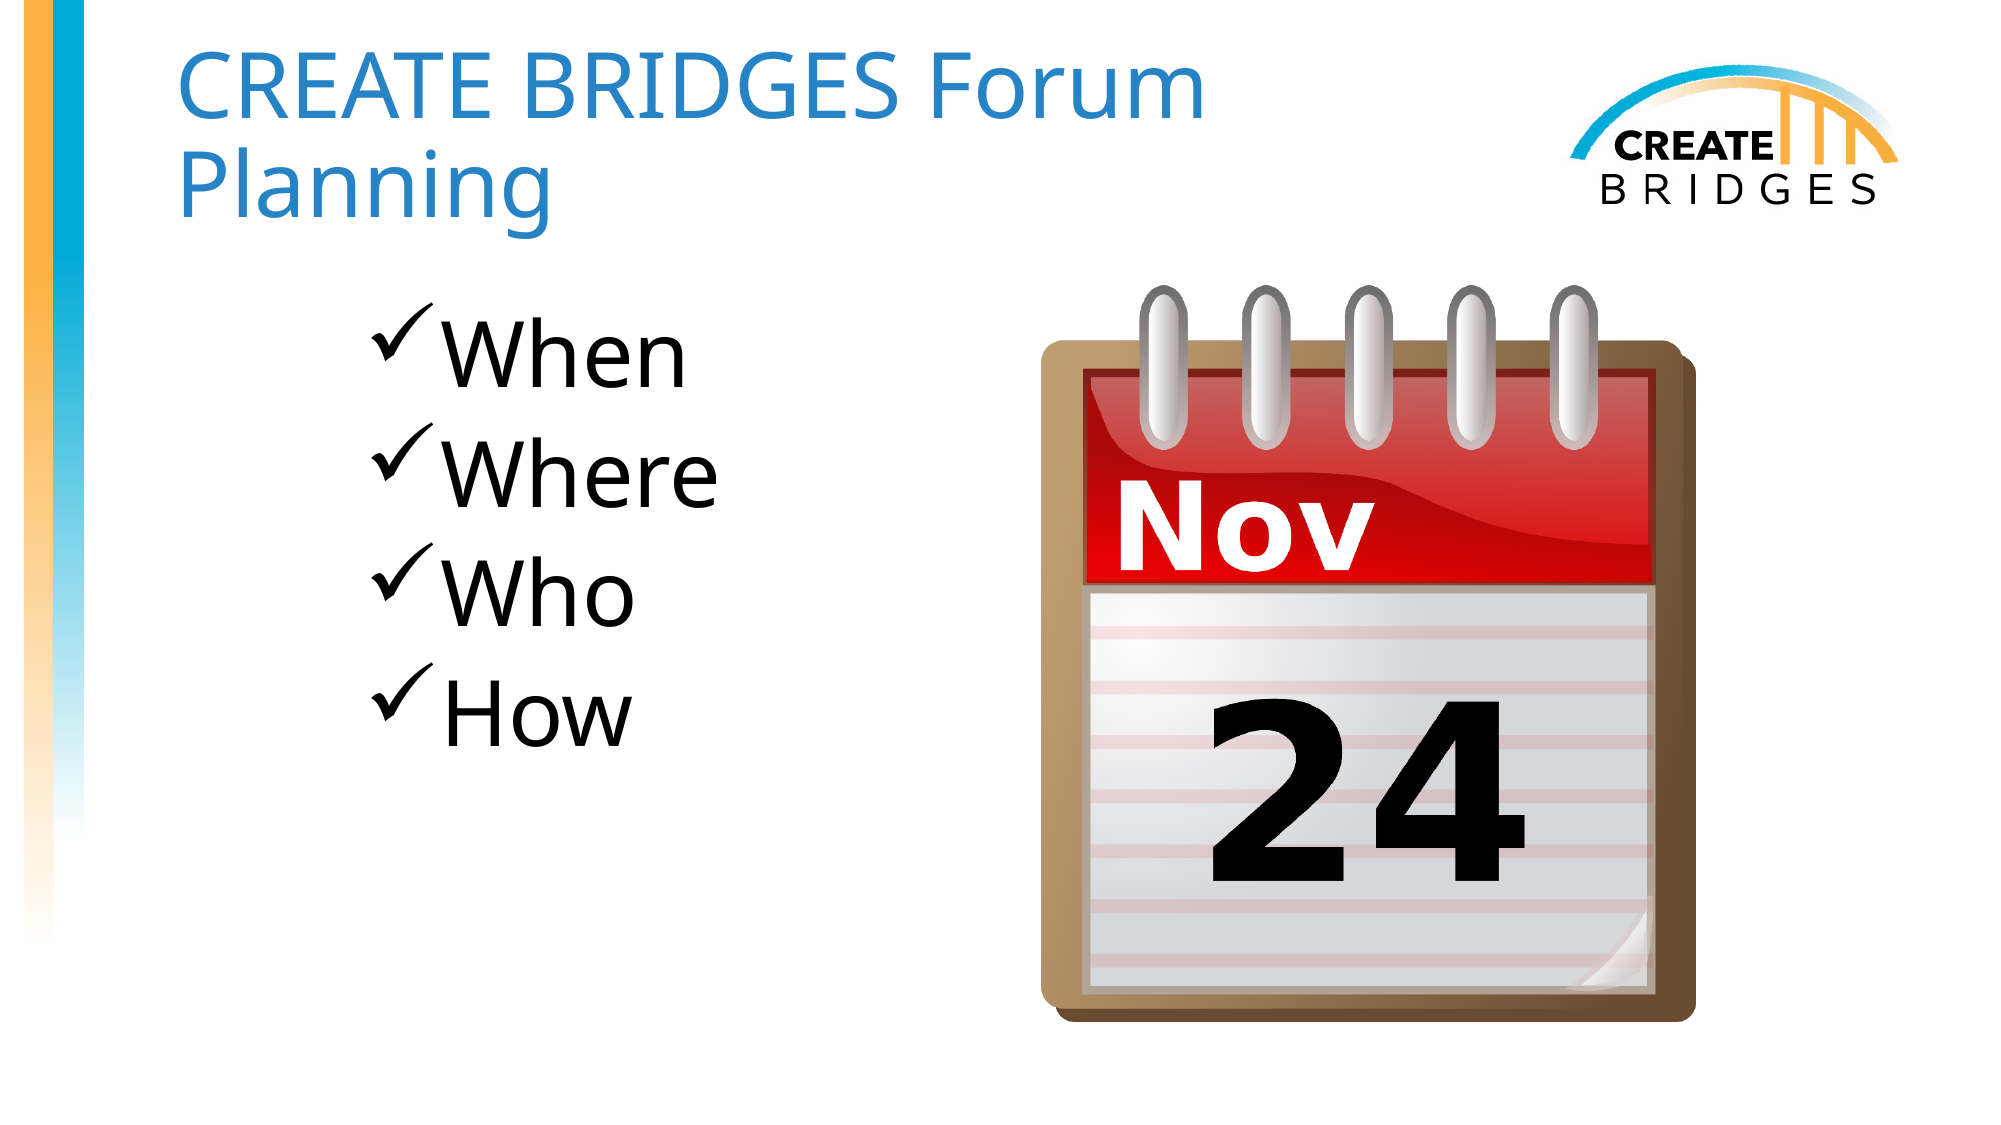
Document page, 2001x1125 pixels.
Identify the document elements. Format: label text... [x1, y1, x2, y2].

list When Where Who How [349, 300, 959, 773]
picture [1582, 37, 1930, 252]
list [1041, 285, 1696, 1022]
title CREATE BRIDGES Forum Planning [160, 0, 1582, 301]
